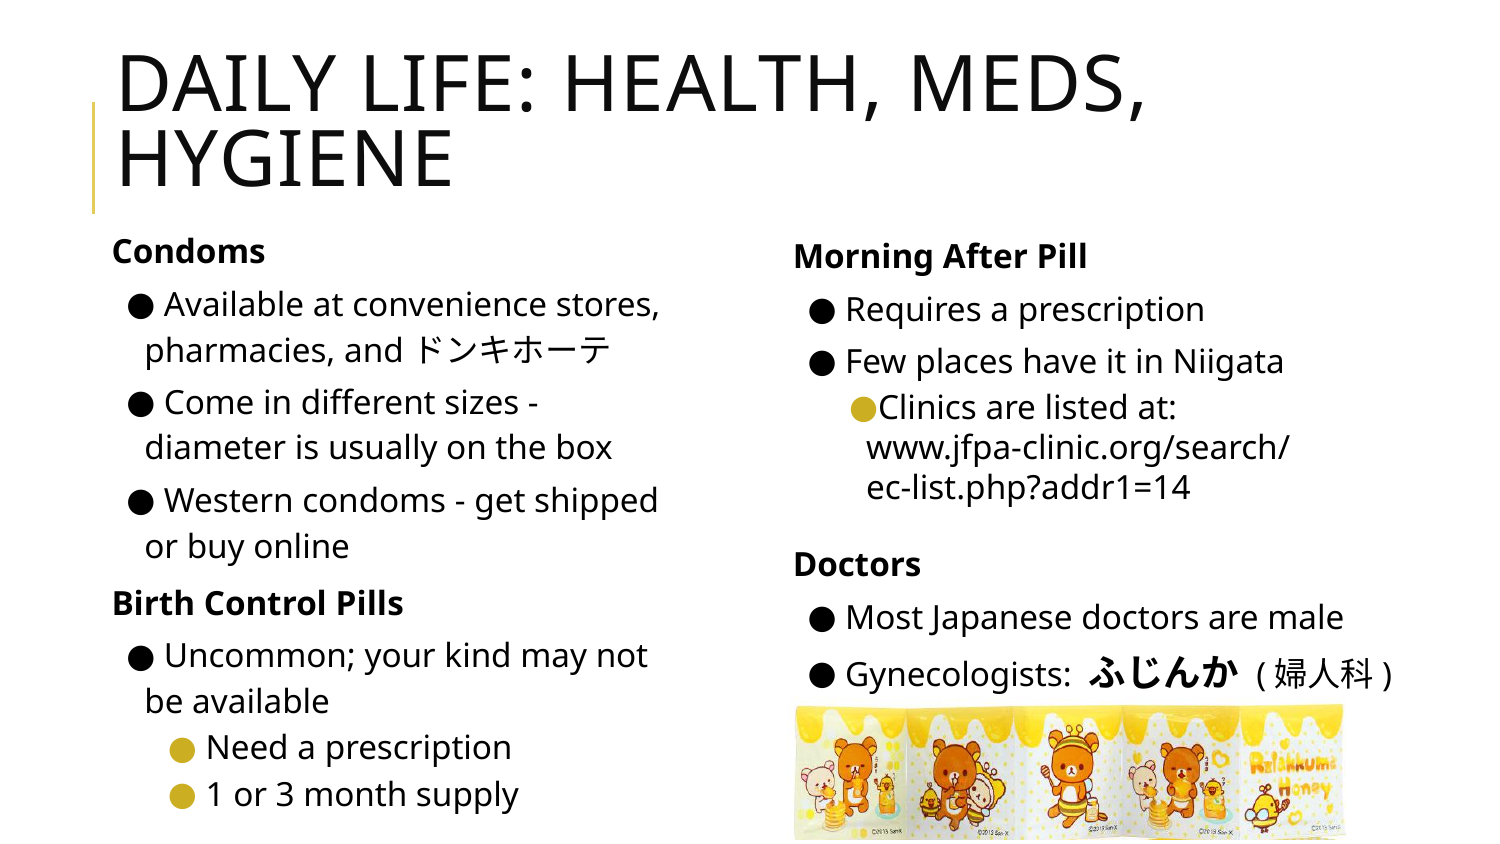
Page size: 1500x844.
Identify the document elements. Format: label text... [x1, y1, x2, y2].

list Condoms Available at convenience stores, pharmacies, andドンキホーテ Come in different sizes - diameter is usually on the box Western condoms - get shipped or buy online Birth Control Pills Uncommon; your kind may not be available Need a prescription 1 or 3 month supply [96, 219, 699, 728]
list Morning After Pill Requires a prescription Few places have it in Niigata Clinics are listed at: www.jfpa-clinic.org/search/ ec-list.php?addr1=14 Doctors Most Japanese doctors are male Gynecologists: ふじんか (婦人科) [785, 232, 1425, 741]
title DAILY LIFE: HEALTH, MEDS, HYGIENE [100, 32, 1488, 217]
picture [787, 684, 1376, 840]
